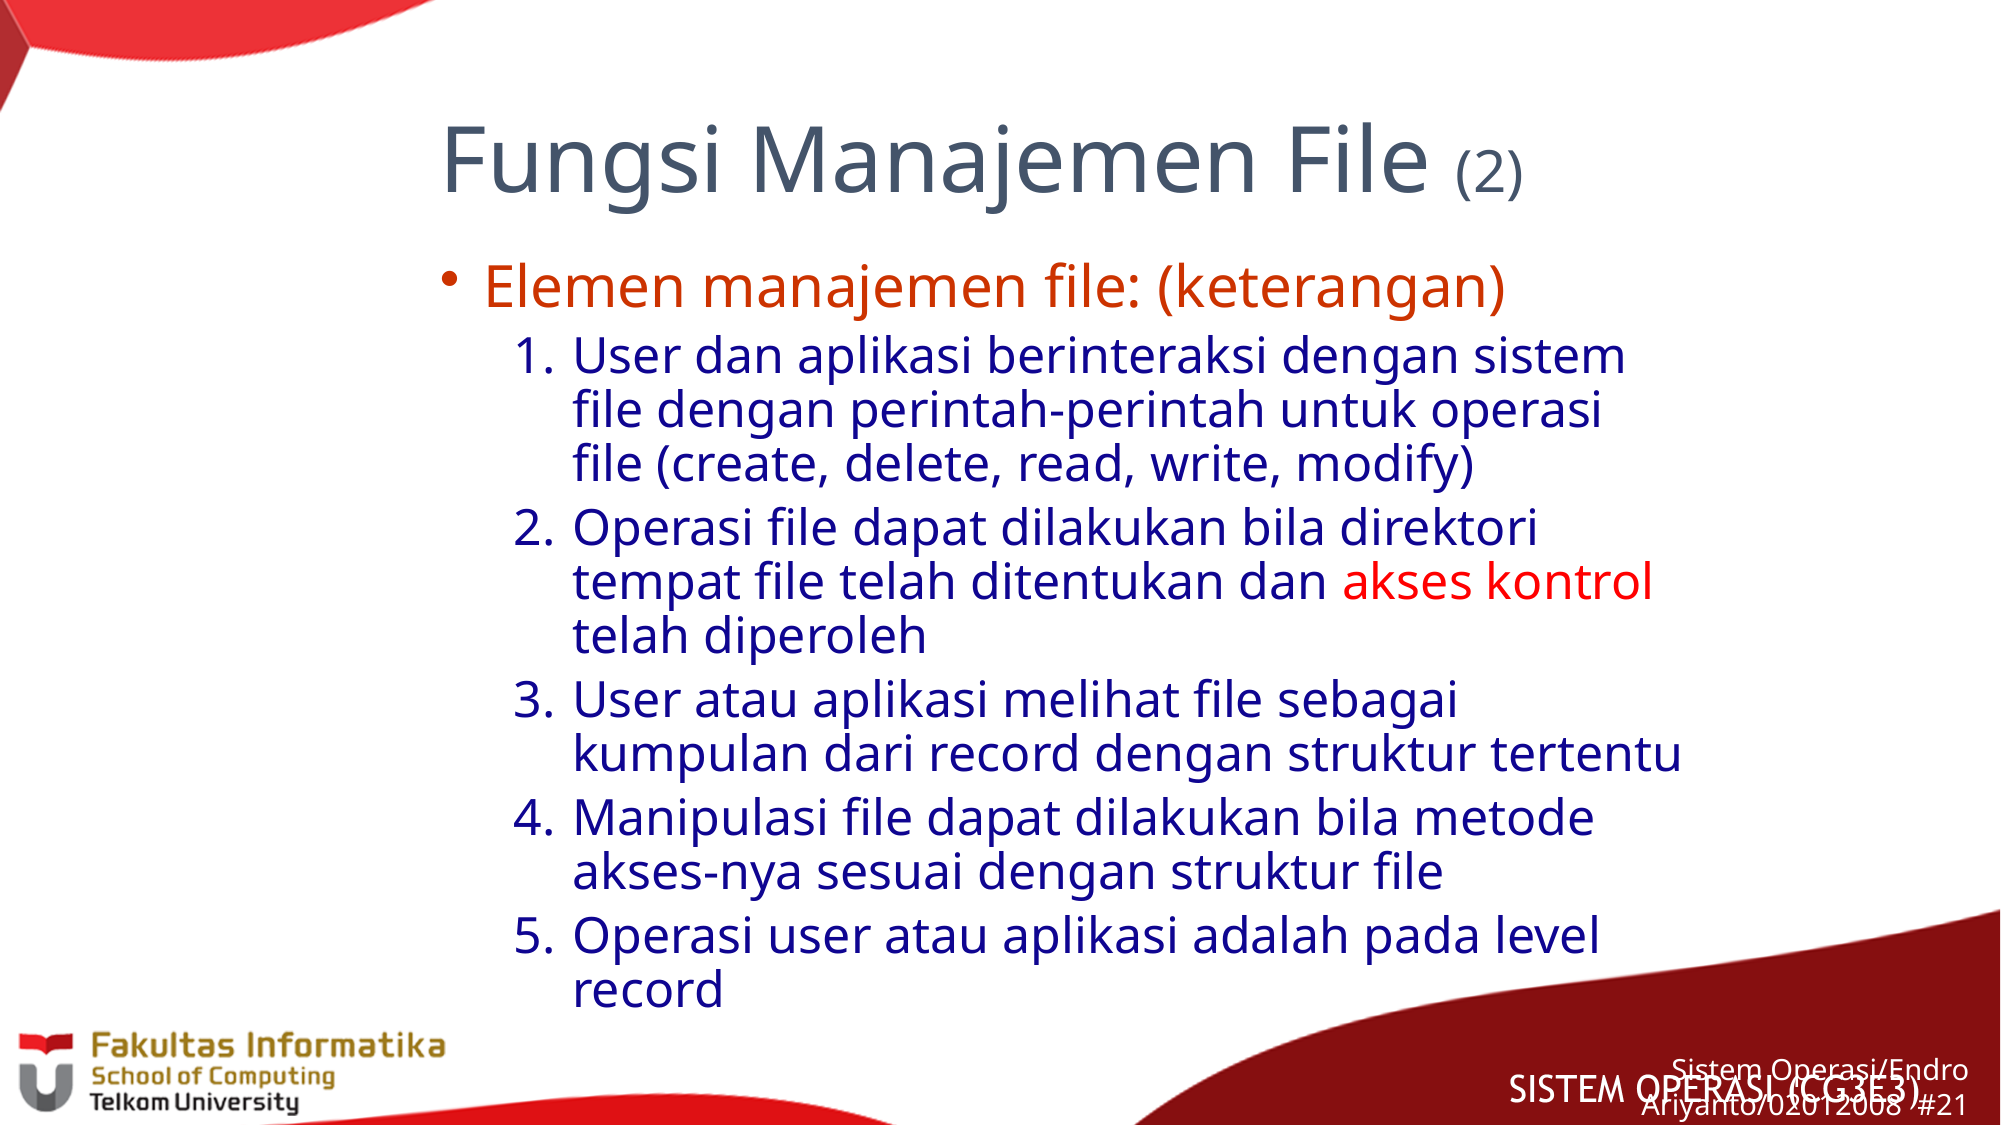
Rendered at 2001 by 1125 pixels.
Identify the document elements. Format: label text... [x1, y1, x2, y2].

text_box Elemen manajemen file: (keterangan) User dan aplikasi berinteraksi dengan sistem file dengan perintah-perintah untuk operasi file (create, delete, read, write, modify) Operasi file dapat dilakukan bila direktori tempat file telah ditentukan dan akses kontrol telah diperoleh User atau aplikasi melihat file sebagai kumpulan dari record dengan struktur tertentu Manipulasi file dapat dilakukan bila metode akses-nya sesuai dengan struktur file Operasi user atau aplikasi adalah pada level record [424, 249, 1700, 1063]
picture [0, 0, 2001, 1125]
text_box Fungsi Manajemen File (2) [425, 62, 1675, 249]
slide_number Sistem Operasi/Endro Ariyanto/02012008 #20 [1534, 1058, 1985, 1119]
